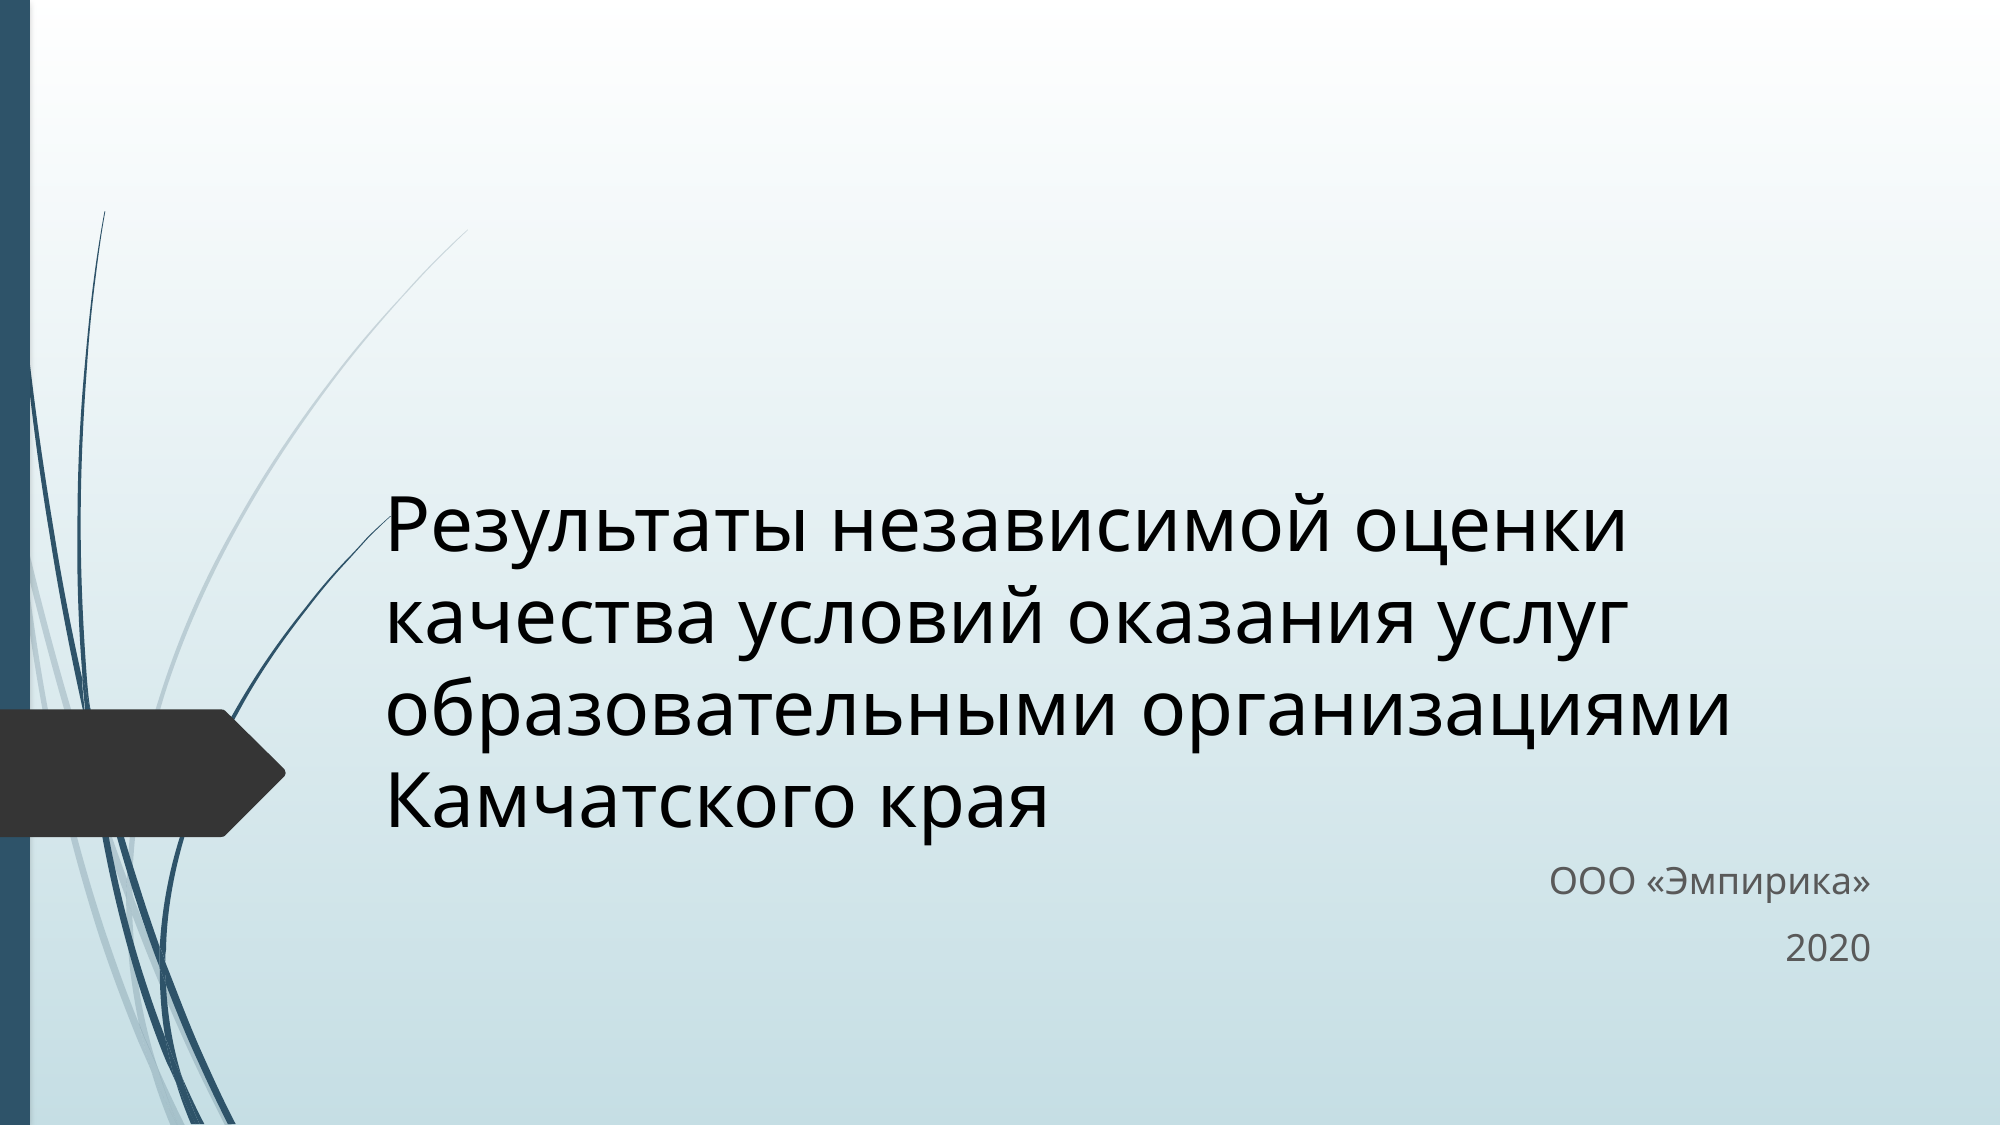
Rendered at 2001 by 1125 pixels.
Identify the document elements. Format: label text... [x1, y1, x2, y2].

title Результаты независимой оценки качества условий оказания услуг образовательными организациями Камчатского края [369, 458, 1870, 851]
subtitle ООО «Эмпирика» 2020 [386, 850, 1887, 1122]
